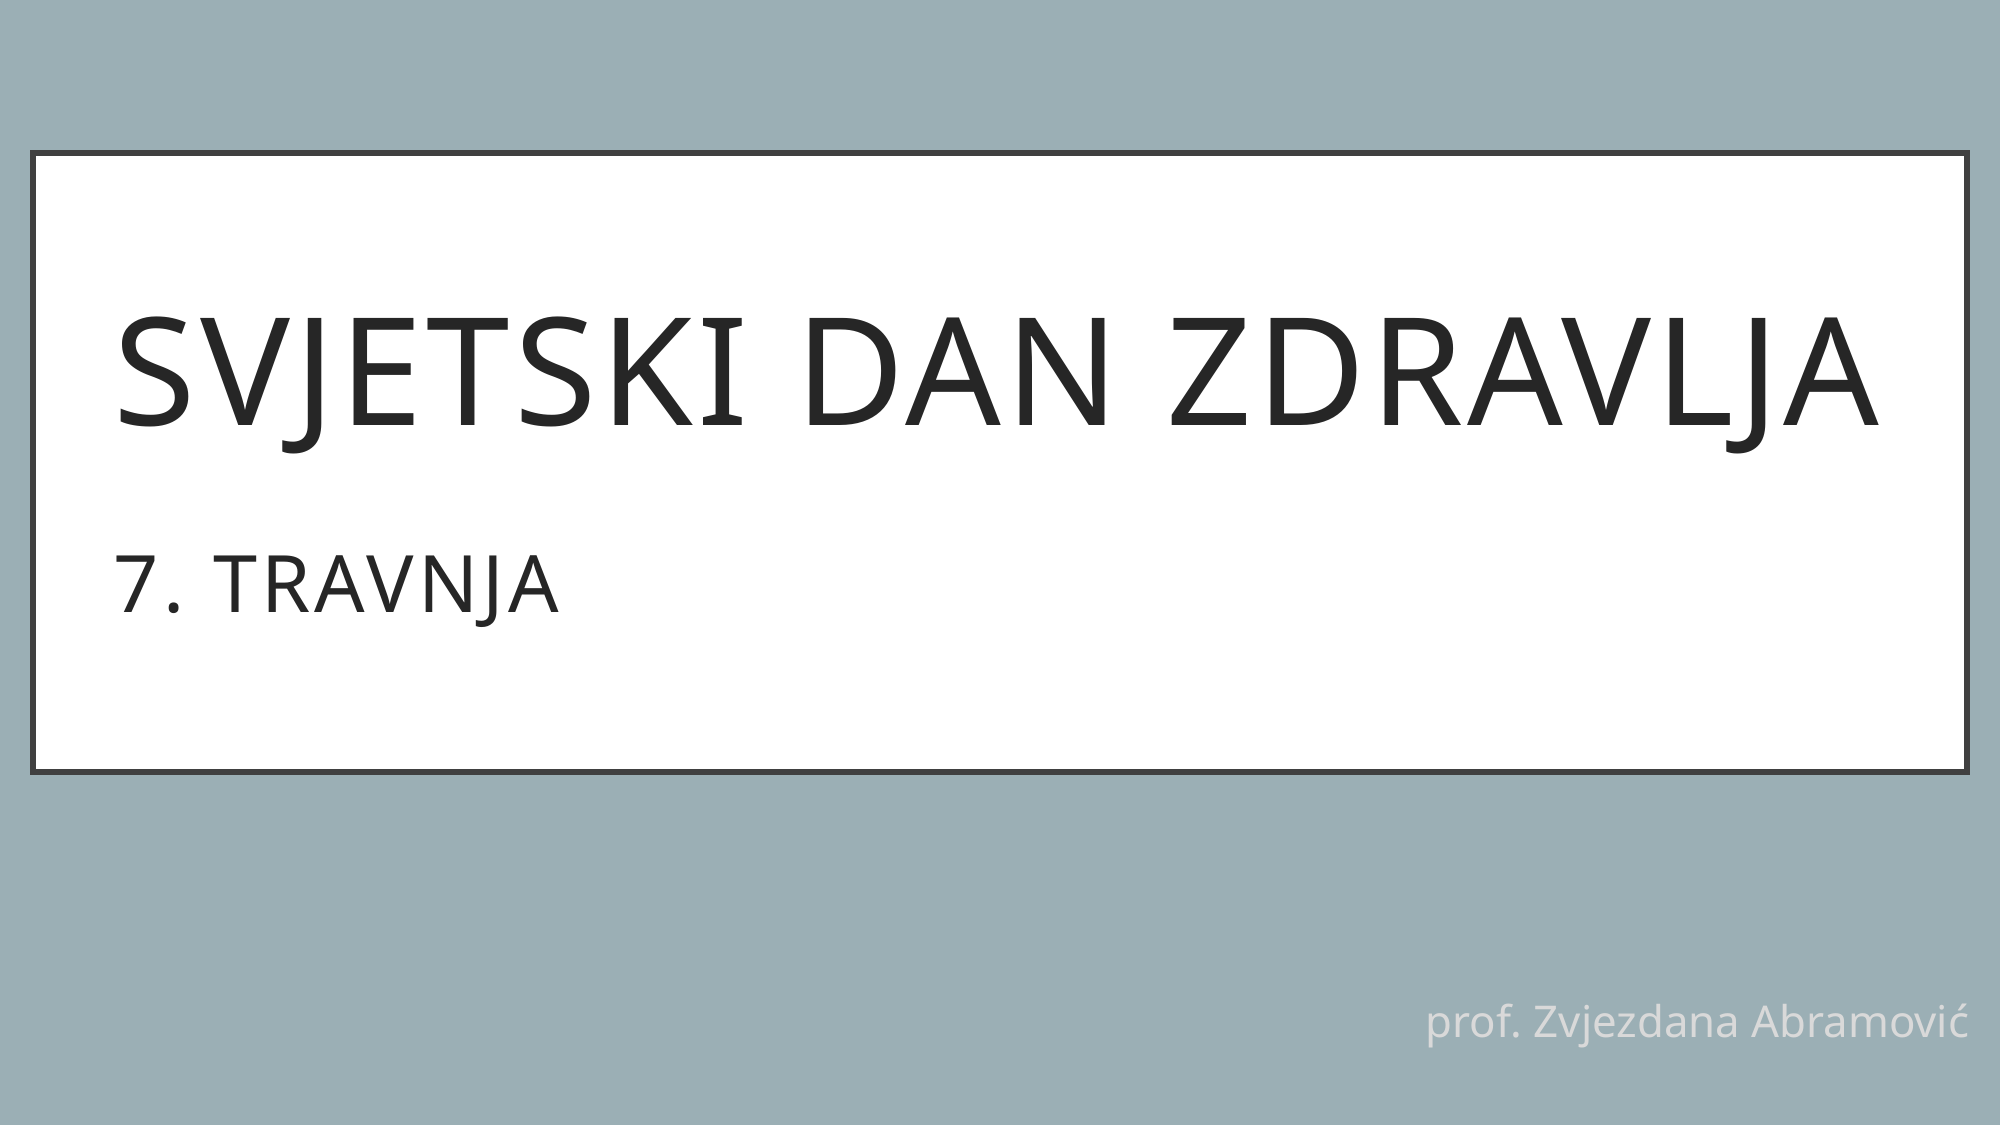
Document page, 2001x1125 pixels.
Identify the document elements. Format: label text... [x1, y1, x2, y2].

subtitle prof. Zvjezdana Abramović [910, 419, 1985, 1125]
title Svjetski dan zdravlja 7. travnja [30, 150, 1970, 775]
